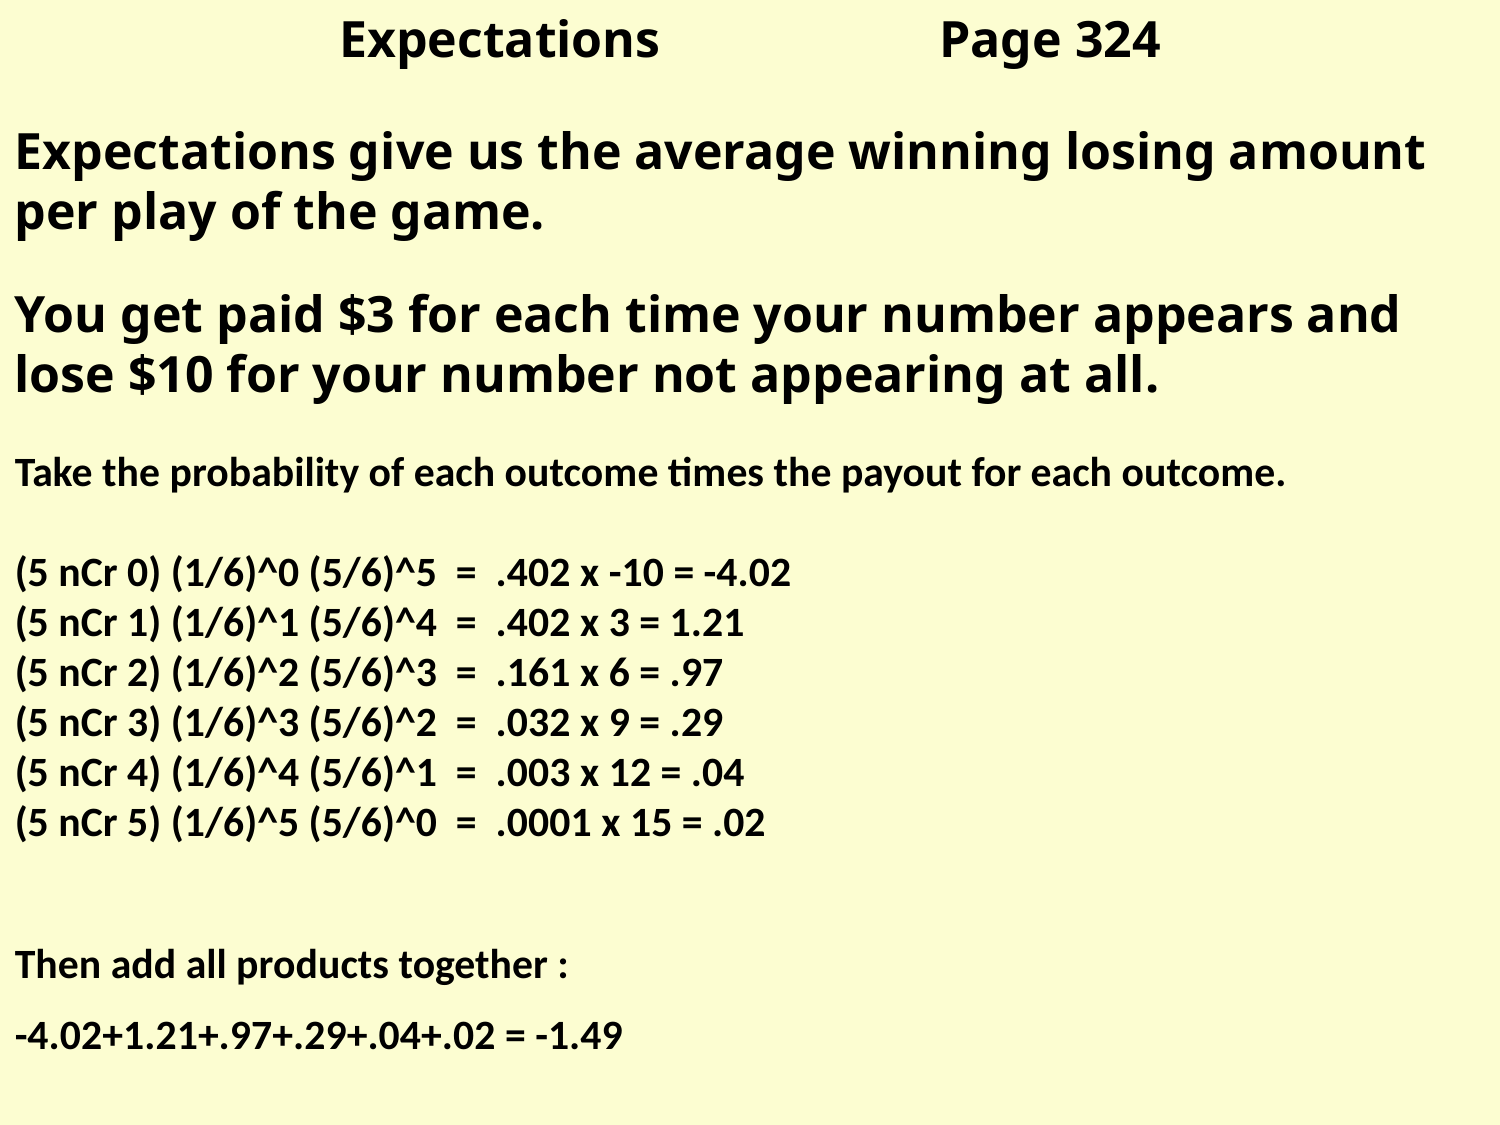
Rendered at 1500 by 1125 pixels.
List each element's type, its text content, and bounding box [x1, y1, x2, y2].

text_box Take the probability of each outcome times the payout for each outcome. (5 nCr 0) (1/6)^0 (5/6)^5 = .402 x -10 = -4.02 (5 nCr 1) (1/6)^1 (5/6)^4 = .402 x 3 = 1.21 (5 nCr 2) (1/6)^2 (5/6)^3 = .161 x 6 = .97 (5 nCr 3) (1/6)^3 (5/6)^2 = .032 x 9 = .29 (5 nCr 4) (1/6)^4 (5/6)^1 = .003 x 12 = .04 (5 nCr 5) (1/6)^5 (5/6)^0 = .0001 x 15 = .02 Then add all products together : -4.02+1.21+.97+.29+.04+.02 = -1.49 [0, 437, 1500, 1065]
text_box Expectations Page 324 [0, 0, 1500, 75]
text_box Expectations give us the average winning losing amount per play of the game. [0, 112, 1500, 248]
text_box You get paid $3 for each time your number appears and lose $10 for your number not appearing at all. [0, 274, 1500, 410]
